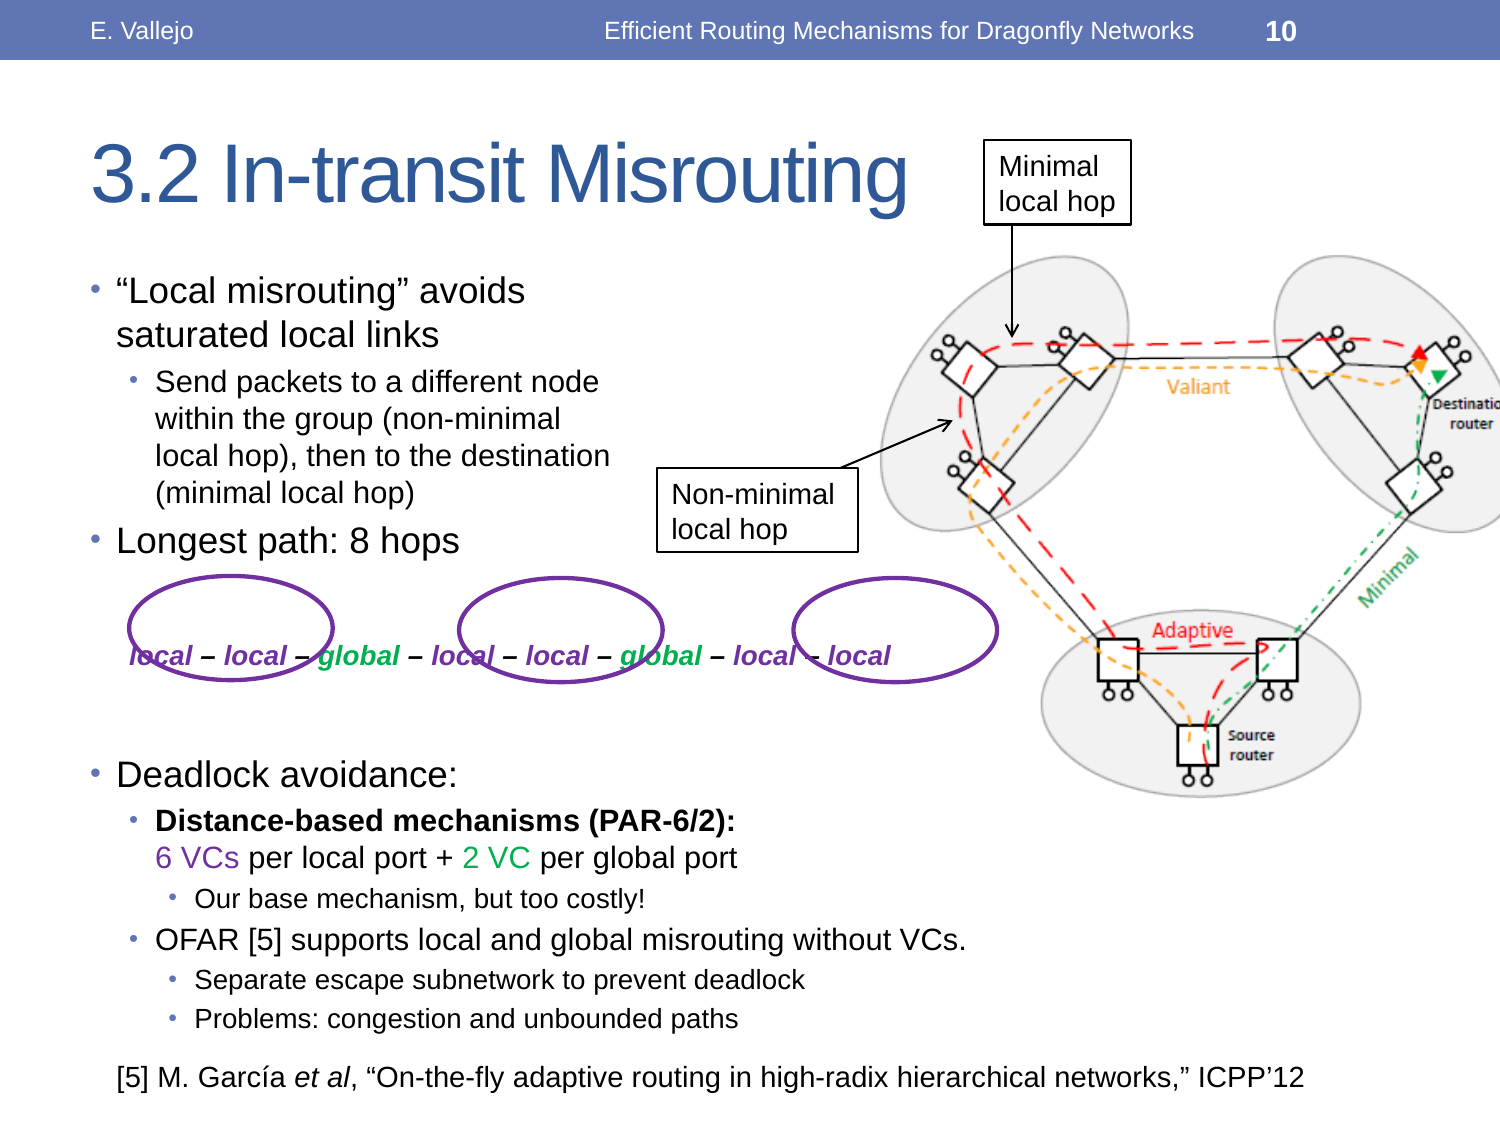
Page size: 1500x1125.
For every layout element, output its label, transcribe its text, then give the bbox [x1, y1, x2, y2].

slide_number E. Vallejo [75, 3, 550, 57]
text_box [983, 139, 1132, 339]
text_box [5] M. García et al, “On-the-fly adaptive routing in high-radix hierarchical networks,” ICPP’12 [101, 1051, 1463, 1101]
slide_number 10 [1250, 3, 1425, 57]
picture [856, 247, 1500, 808]
footer Efficient Routing Mechanisms for Dragonfly Networks [562, 3, 1238, 57]
list “Local misrouting” avoids saturated local links Send packets to a different node within the group (non-minimal local hop), then to the destination (minimal local hop) Longest path: 8 hops local – local – global – local – local – global – local – local Deadlock avoidance: Distance-based mechanisms (PAR-6/2): 6 VCs per local port + 2 VC per global port Our base mechanism, but too costly! OFAR [5] supports local and global misrouting without VCs. Separate escape subnetwork to prevent deadlock Problems: congestion and unbounded paths [75, 259, 1007, 1059]
title 3.2 In-transit Misrouting [75, 87, 1425, 250]
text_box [655, 420, 954, 554]
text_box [128, 575, 853, 683]
